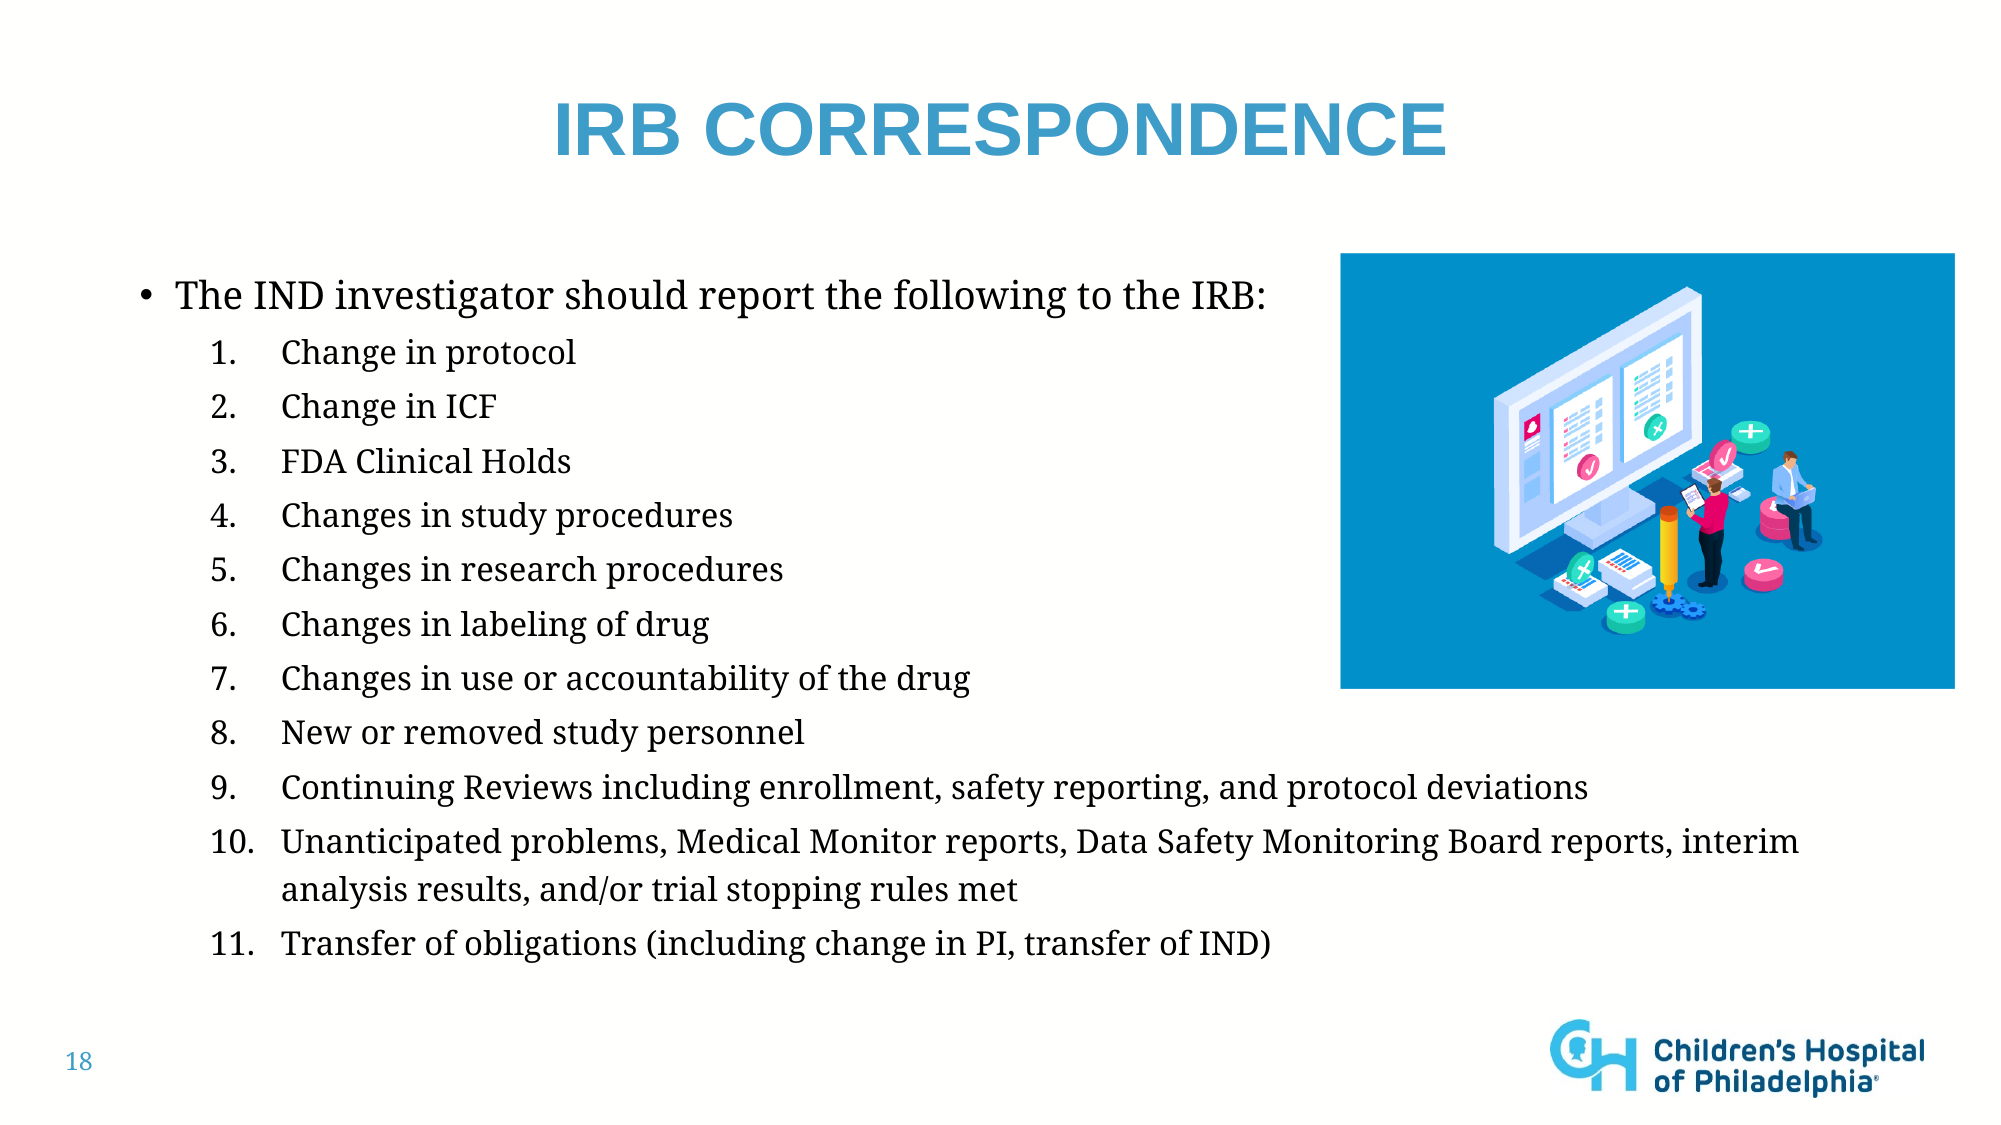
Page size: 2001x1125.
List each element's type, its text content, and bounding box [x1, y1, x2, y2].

picture [1494, 288, 1769, 634]
picture [1757, 452, 1822, 551]
picture [1550, 1019, 1924, 1098]
picture [1742, 559, 1783, 592]
picture [1602, 619, 1608, 630]
picture [1805, 511, 1810, 529]
list The IND investigator should report the following to the IRB: Change in protocol Change in ICF FDA Clinical Holds Changes in study procedures Changes in research procedures Changes in labeling of drug Changes in use or accountability of the drug New or removed study personnel Continuing Reviews including enrollment, safety reporting, and protocol deviations Unanticipated problems, Medical Monitor reports, Data Safety Monitoring Board reports, interim analysis results, and/or trial stopping rules met Transfer of obligations (including change in PI, transfer of IND) [124, 254, 1879, 978]
title Irb correspondence [124, 48, 1879, 214]
